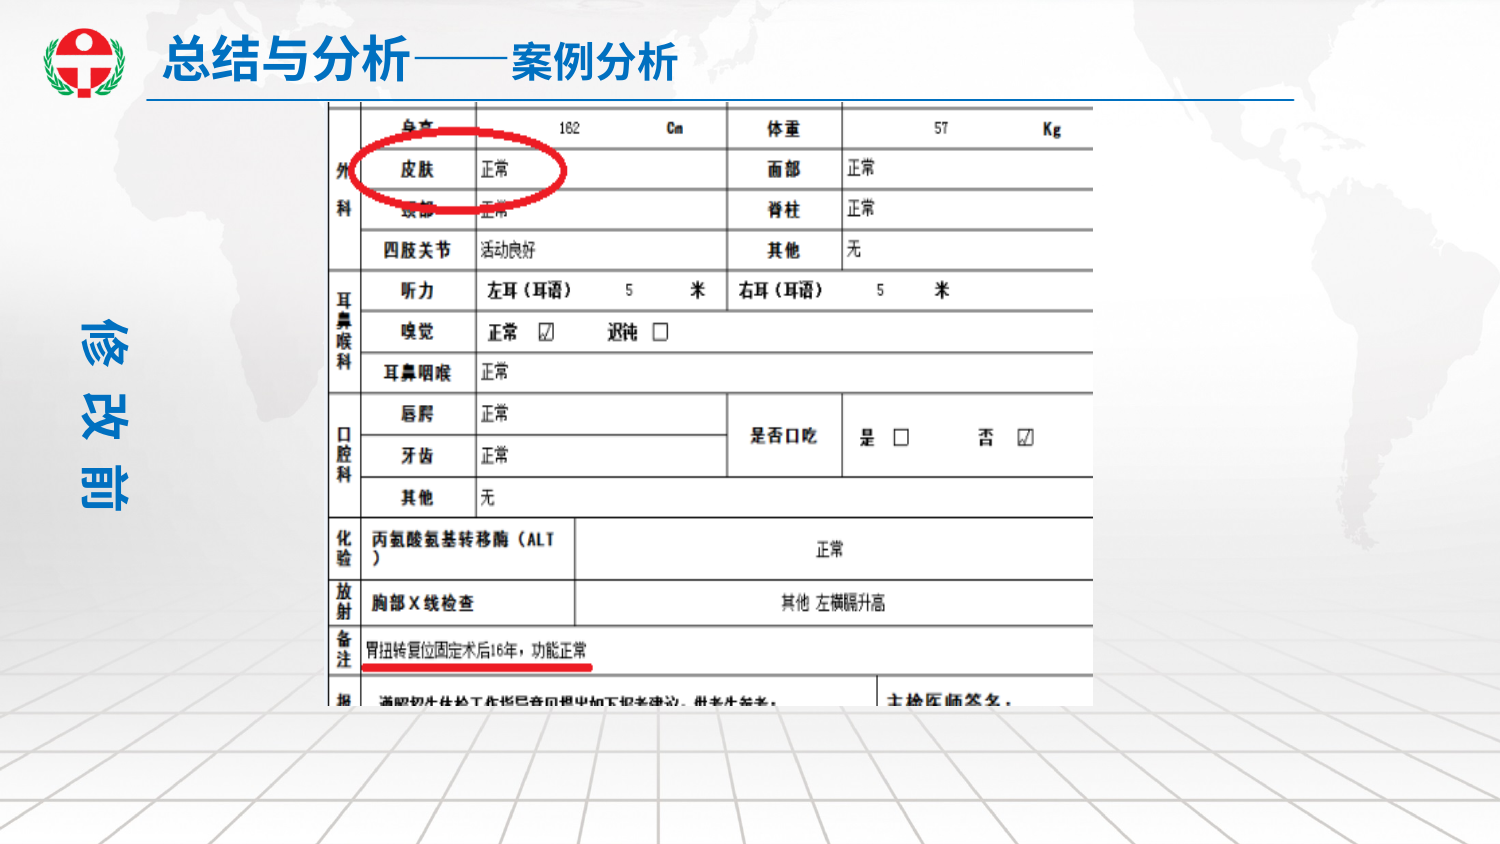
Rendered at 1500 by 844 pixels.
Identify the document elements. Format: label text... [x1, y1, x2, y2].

picture [0, 0, 1500, 844]
text_box 总结与分析——案例分析 [147, 8, 694, 96]
text_box 修 改 前 [53, 268, 175, 564]
